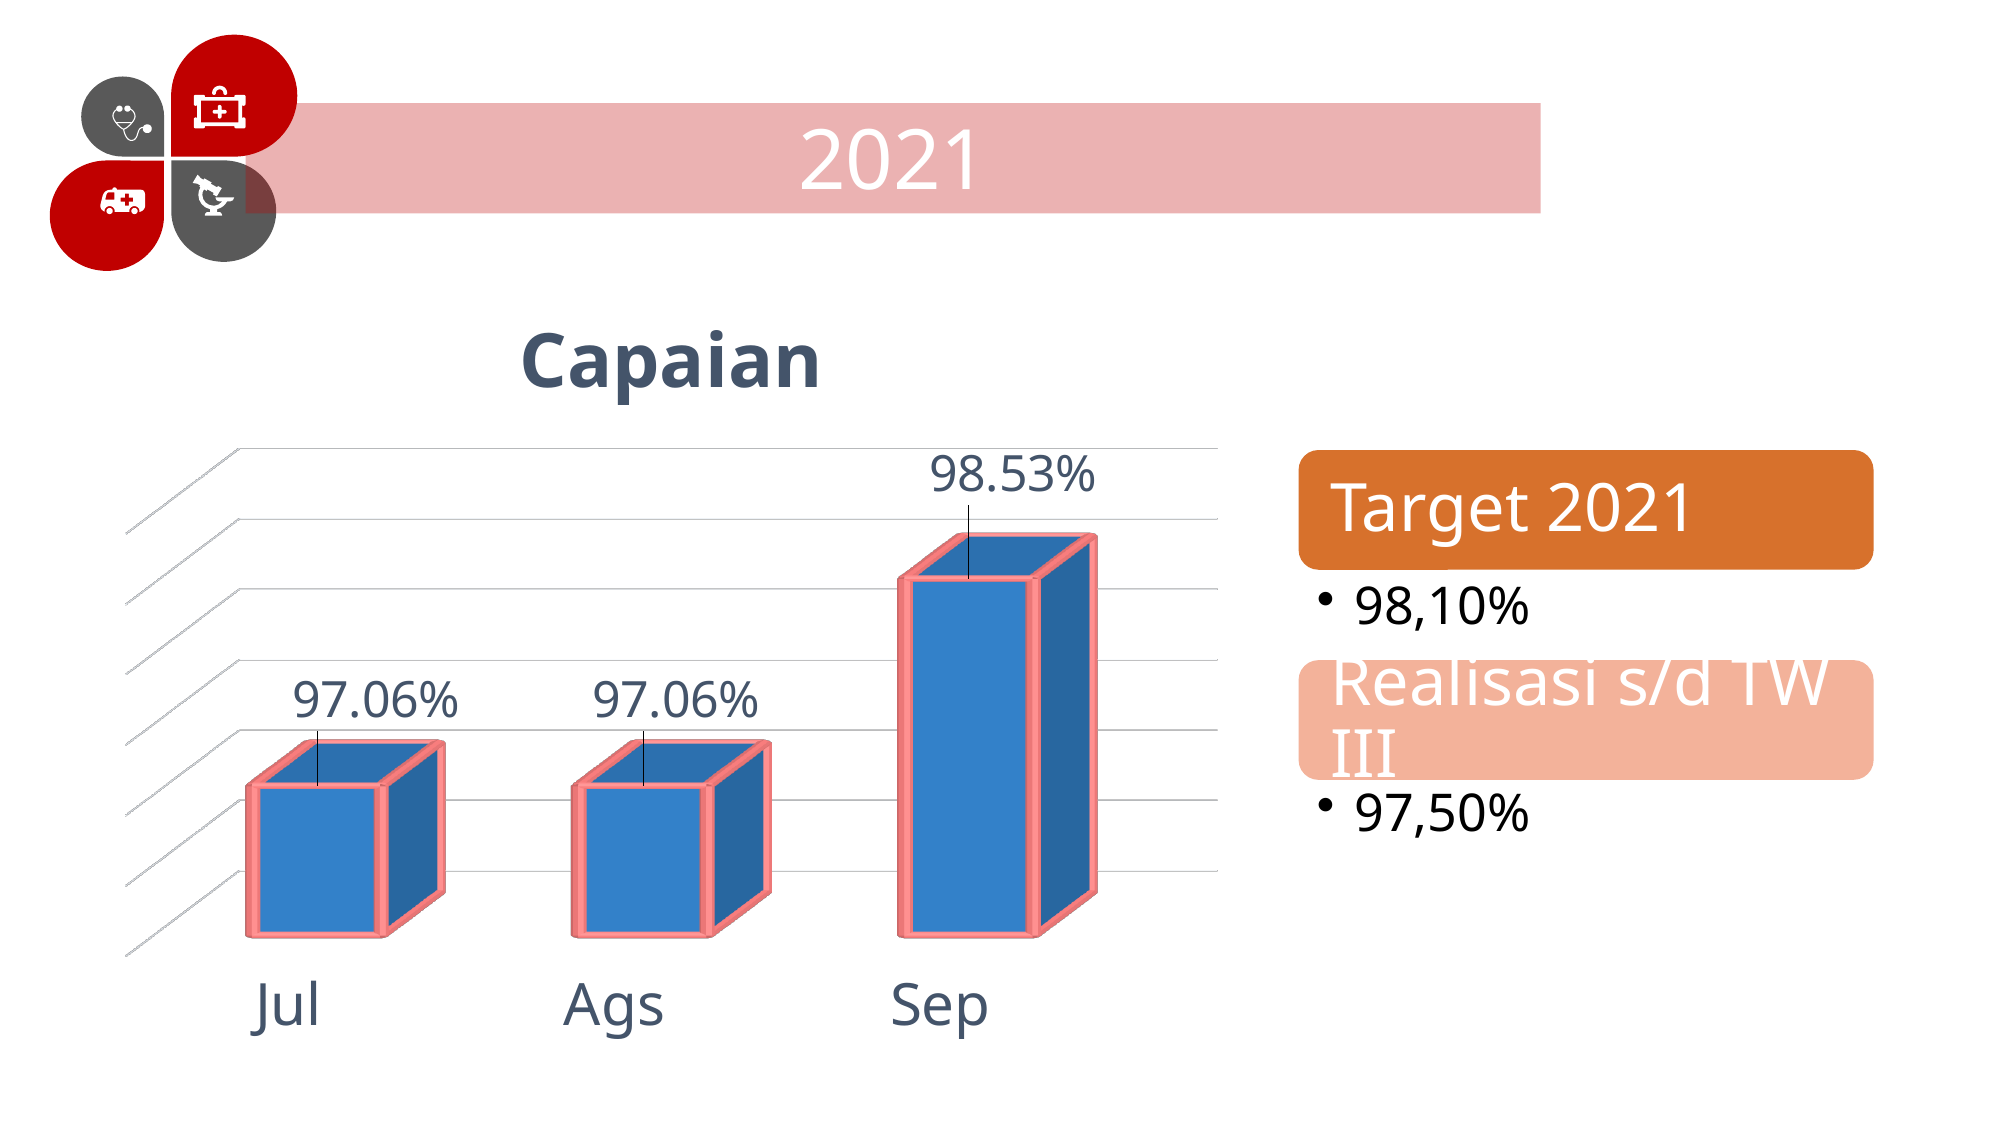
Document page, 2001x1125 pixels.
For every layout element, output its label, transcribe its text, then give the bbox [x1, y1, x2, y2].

text_box CAPAIAN SPM s/d SEPTEMBER 2021 [298, 102, 1542, 214]
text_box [49, 34, 298, 271]
chart [100, 261, 1243, 1059]
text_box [1298, 404, 1874, 916]
